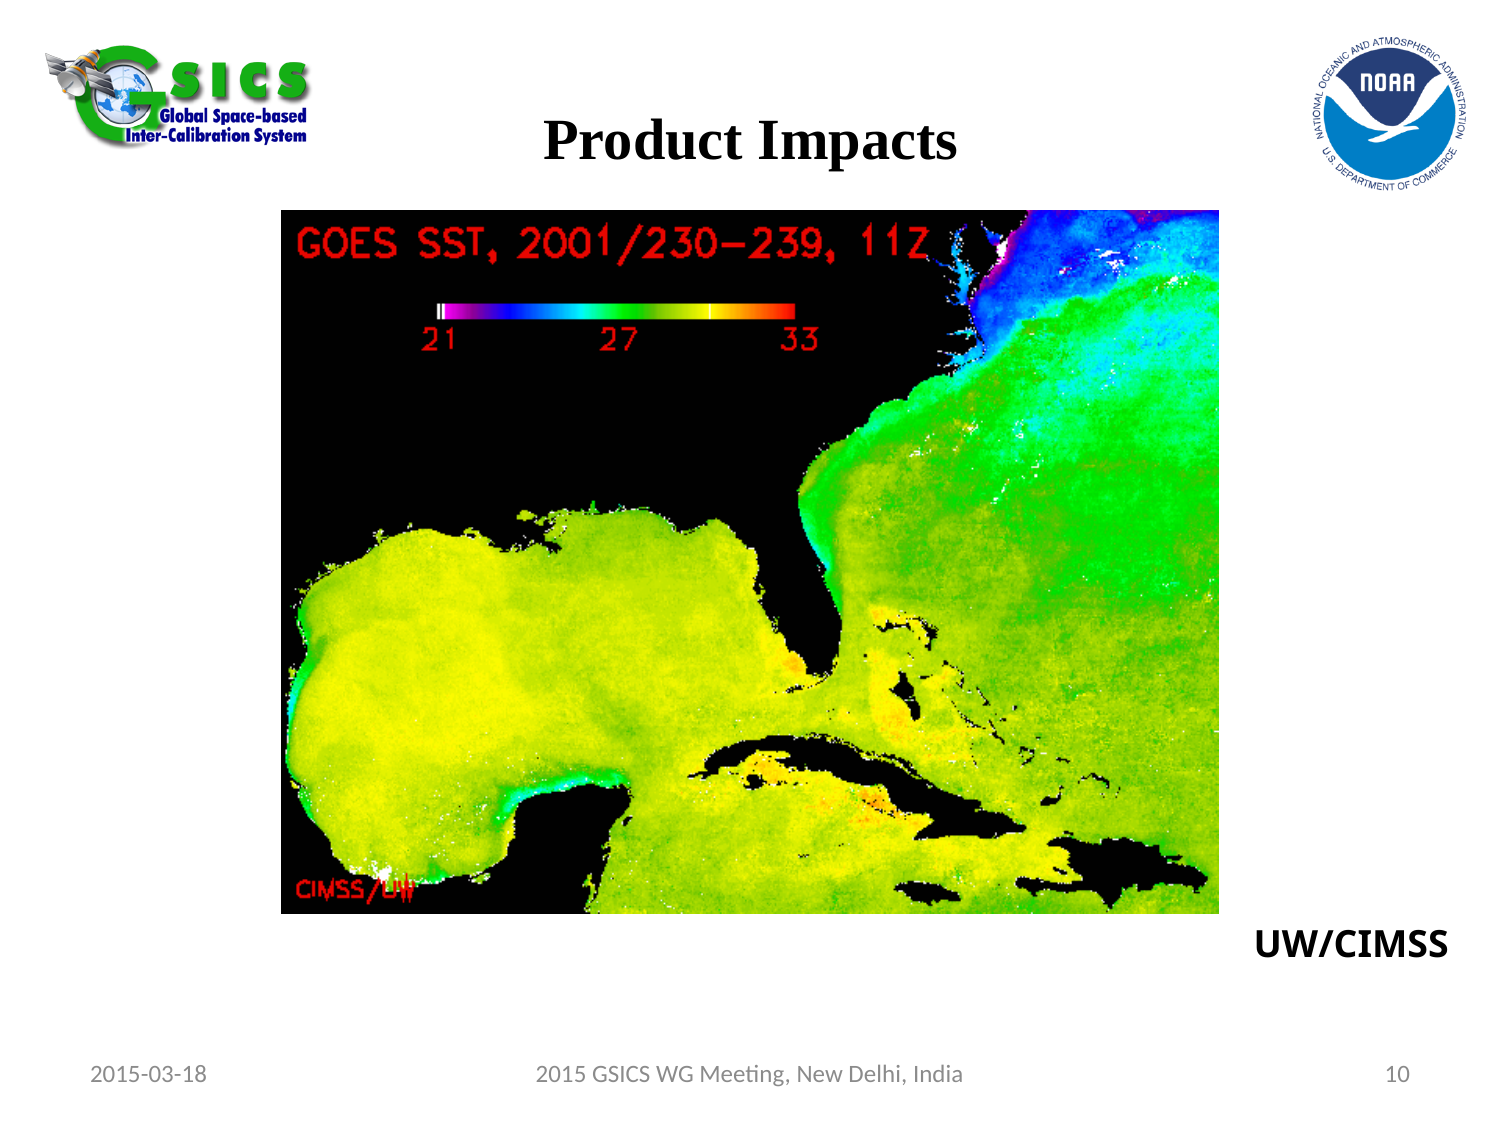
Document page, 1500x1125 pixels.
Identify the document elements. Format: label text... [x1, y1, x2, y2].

picture [1312, 37, 1466, 191]
picture [1196, 257, 1209, 265]
text_box UW/CIMSS [1074, 912, 1464, 973]
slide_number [75, 1042, 425, 1103]
picture [281, 210, 1219, 915]
picture [37, 37, 314, 150]
text_box Product Impacts [149, 75, 1353, 183]
footer 2015 GSICS WG Meeting, New Delhi, India [512, 1042, 988, 1103]
slide_number 10 [1074, 1042, 1425, 1103]
